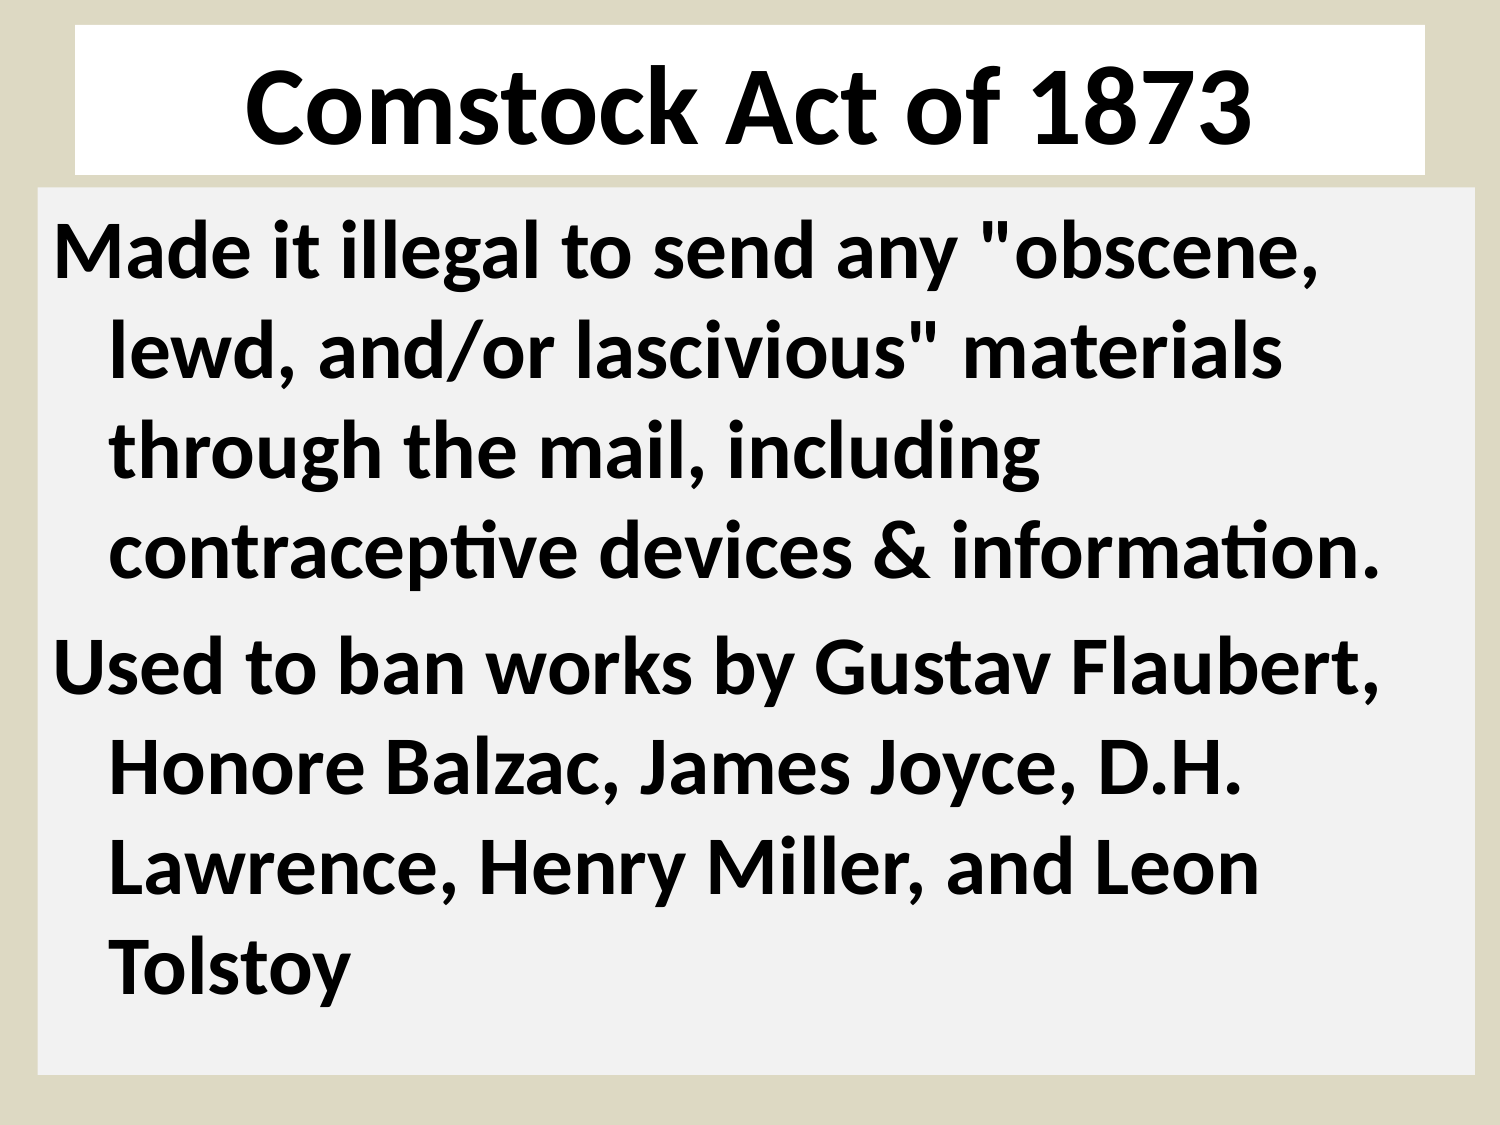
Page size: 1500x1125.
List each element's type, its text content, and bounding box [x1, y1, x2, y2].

list Made it illegal to send any "obscene, lewd, and/or lascivious" materials through the mail, including contraceptive devices & information. Used to ban works by Gustav Flaubert, Honore Balzac, James Joyce, D.H. Lawrence, Henry Miller, and Leon Tolstoy [37, 187, 1475, 1075]
title Comstock Act of 1873 [75, 24, 1425, 175]
